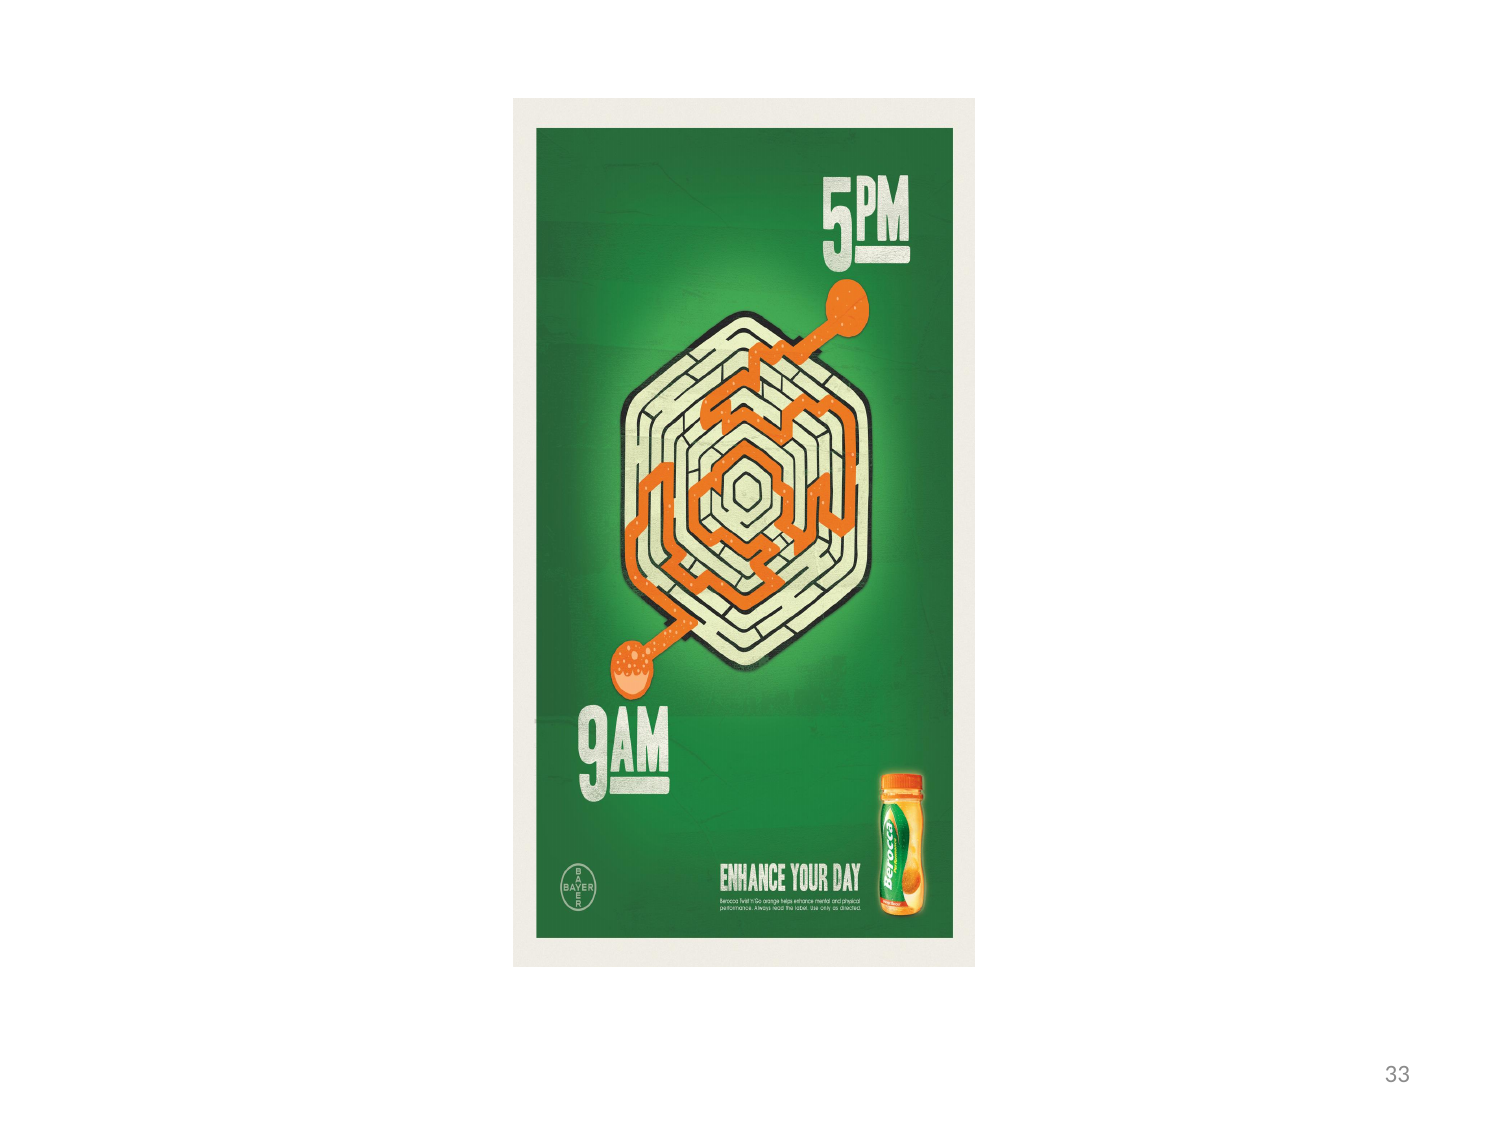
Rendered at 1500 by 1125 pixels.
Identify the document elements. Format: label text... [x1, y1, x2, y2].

slide_number 33 [1074, 1042, 1425, 1103]
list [513, 98, 975, 968]
